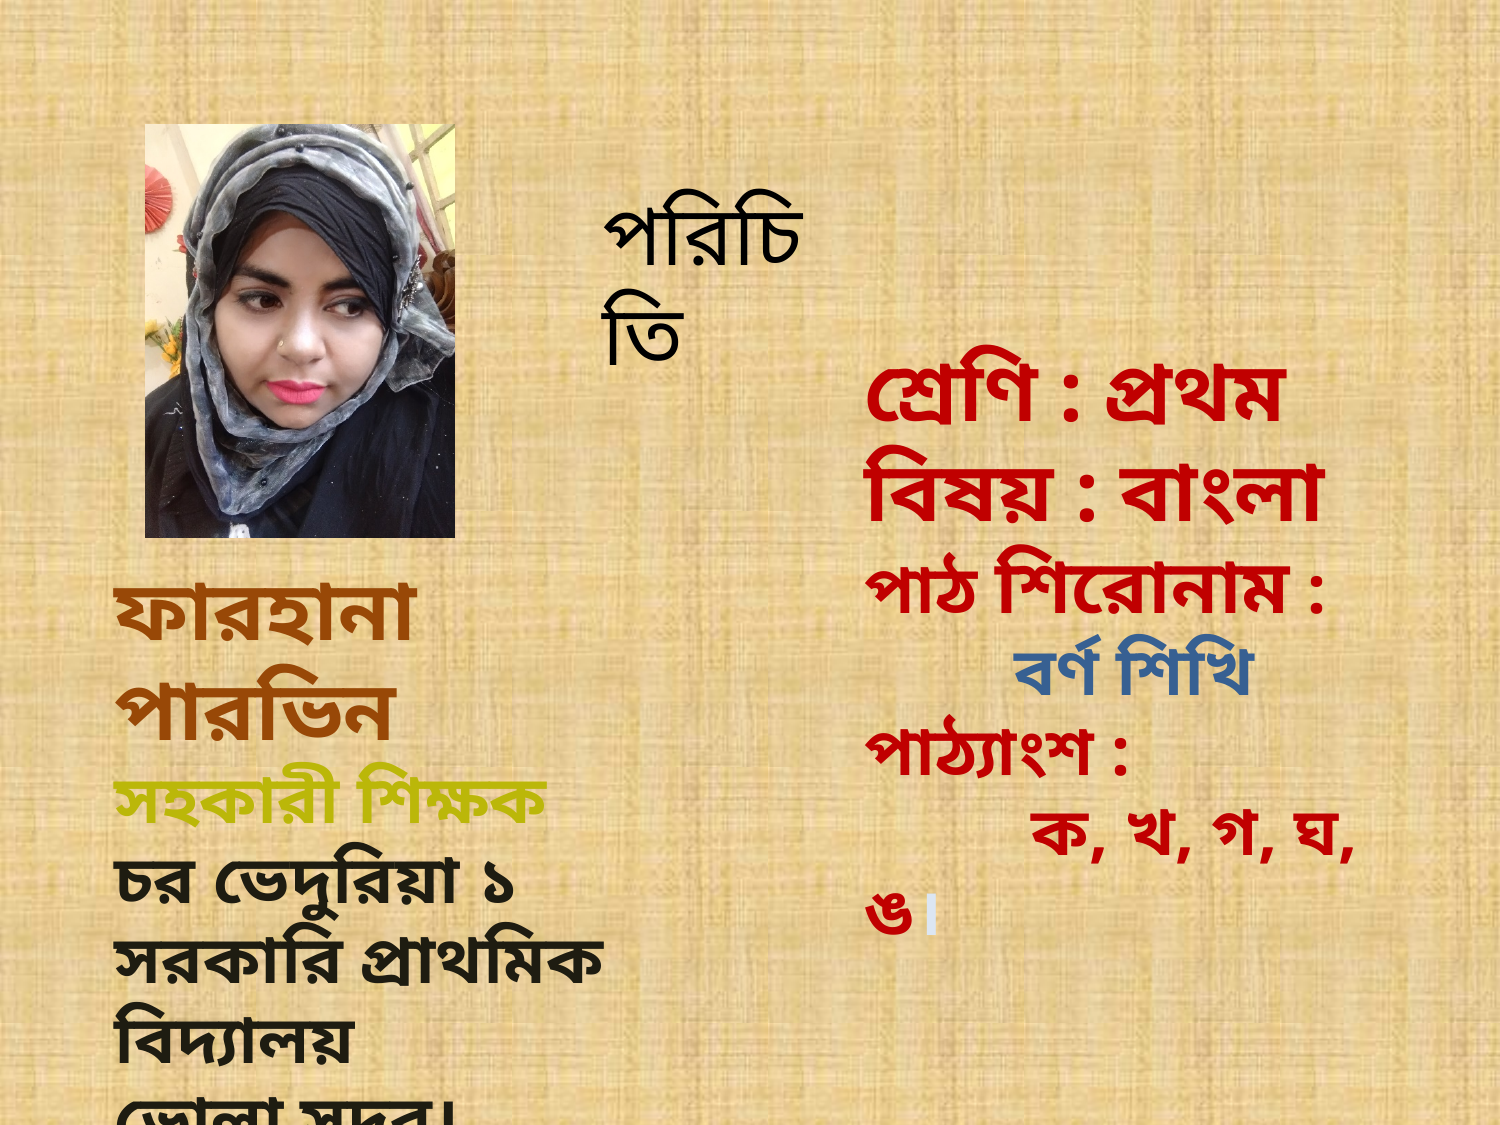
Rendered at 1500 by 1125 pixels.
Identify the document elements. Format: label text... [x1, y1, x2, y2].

picture [0, 0, 1500, 1125]
text_box শ্রেণি ‍‍‌‌‌‌‌: প্রথম বিষয় : বাংলা পাঠ শিরোনাম : বর্ণ শিখি পাঠ্যাংশ : ক, খ, গ, ঘ, ঙ। [849, 331, 1375, 956]
text_box পরিচিতি [587, 75, 875, 390]
text_box ফারহানা পারভিন সহকারী শিক্ষক চর ভেদুরিয়া ১ সরকারি প্রাথমিক বিদ্যালয় ভোলা সদর। [99, 549, 625, 1125]
